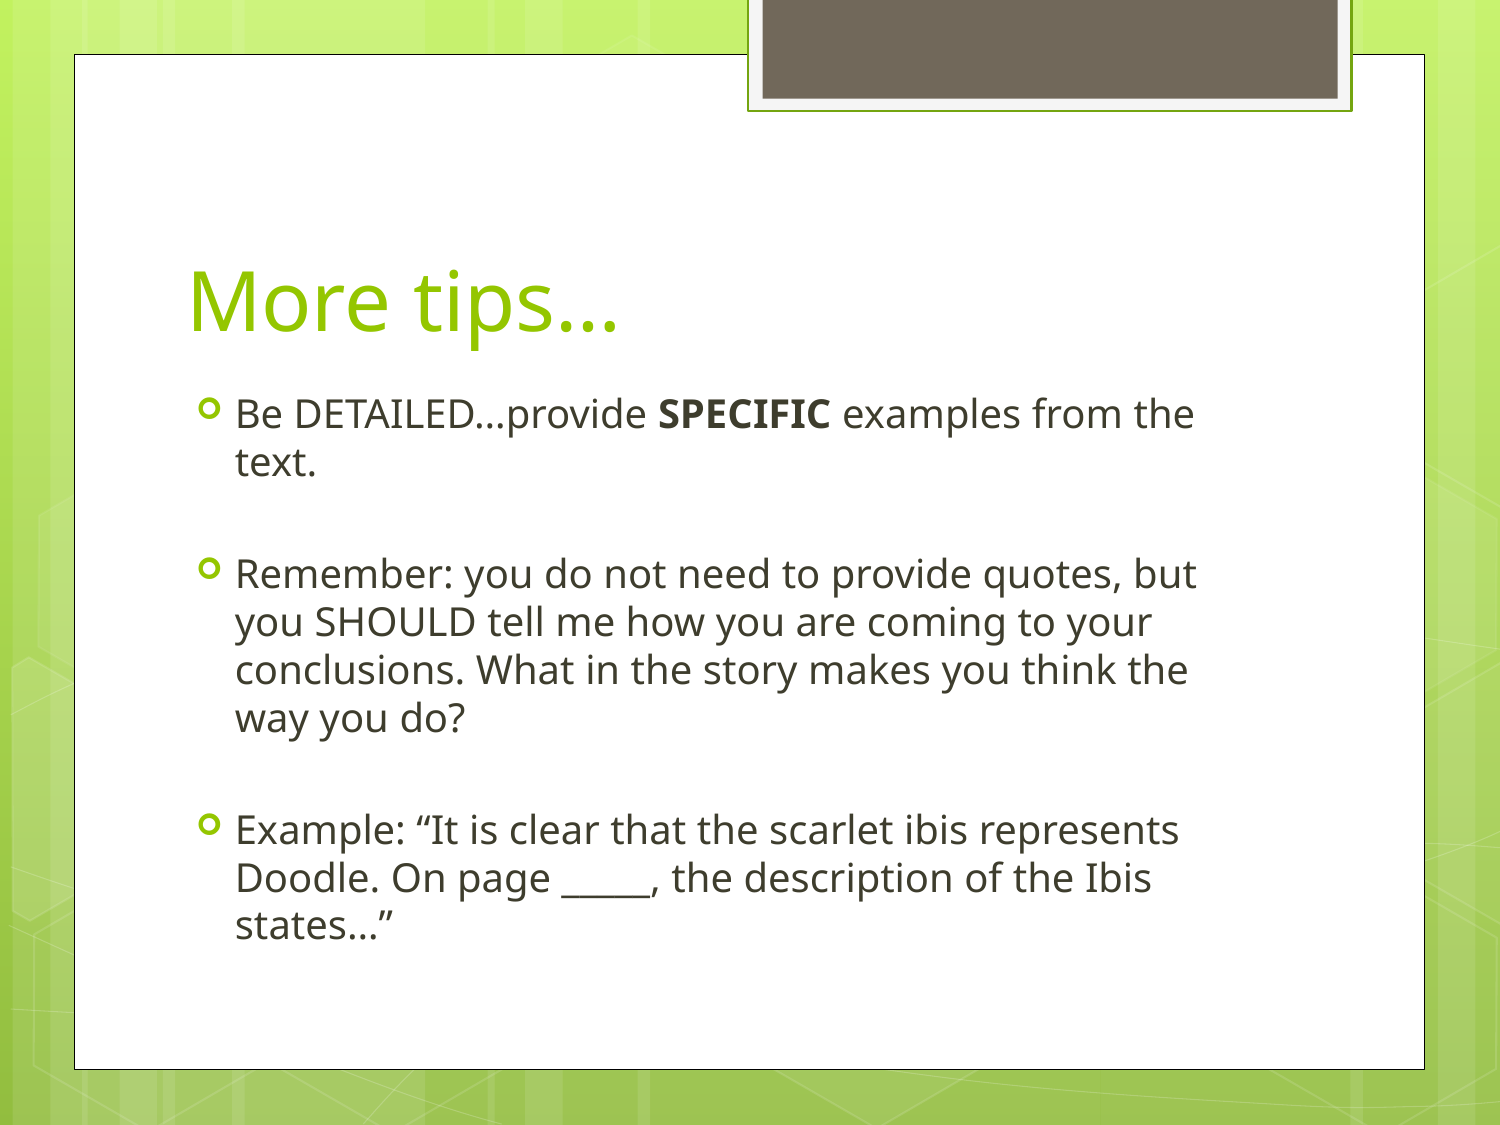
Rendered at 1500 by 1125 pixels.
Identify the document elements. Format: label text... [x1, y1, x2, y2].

list Be DETAILED…provide SPECIFIC examples from the text. Remember: you do not need to provide quotes, but you SHOULD tell me how you are coming to your conclusions. What in the story makes you think the way you do? Example: “It is clear that the scarlet ibis represents Doodle. On page _____, the description of the Ibis states…” [171, 381, 1283, 957]
title More tips… [171, 168, 1324, 357]
